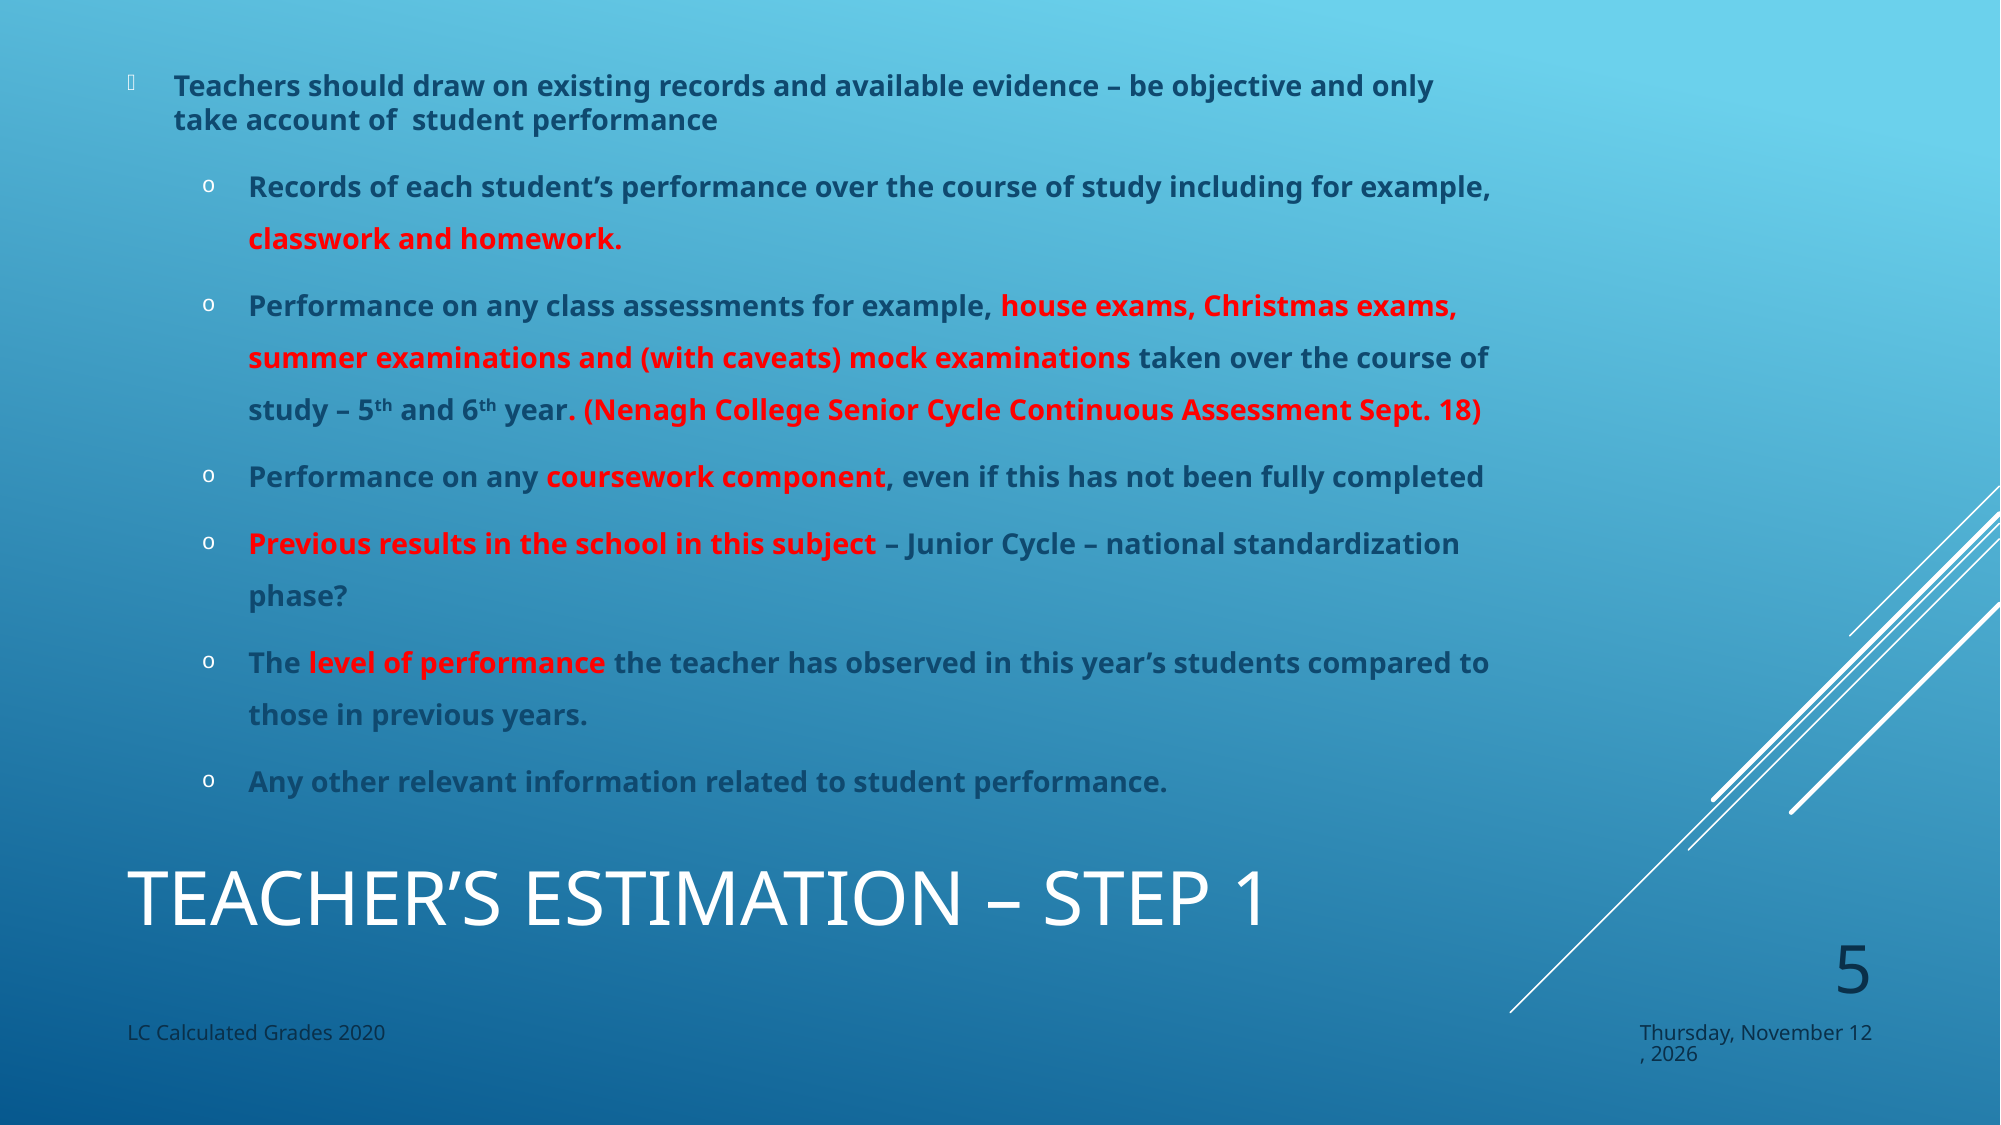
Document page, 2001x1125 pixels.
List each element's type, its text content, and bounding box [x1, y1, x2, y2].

title Teacher’s estimation – Step 1 [112, 832, 1513, 984]
footer LC Calculated Grades 2020 [112, 1012, 1350, 1073]
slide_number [1624, 1012, 1888, 1073]
slide_number 5 [1700, 915, 1888, 1025]
list Teachers should draw on existing records and available evidence – be objective and only take account of student performance Records of each student’s performance over the course of study including for example, classwork and homework. Performance on any class assessments for example, house exams, Christmas exams, summer examinations and (with caveats) mock examinations taken over the course of study – 5th and 6th year. (Nenagh College Senior Cycle Continuous Assessment Sept. 18) Performance on any coursework component, even if this has not been fully completed Previous results in the school in this subject – Junior Cycle – national standardization phase? The level of performance the teacher has observed in this year’s students compared to those in previous years. Any other relevant information related to student performance. [112, 60, 1513, 832]
